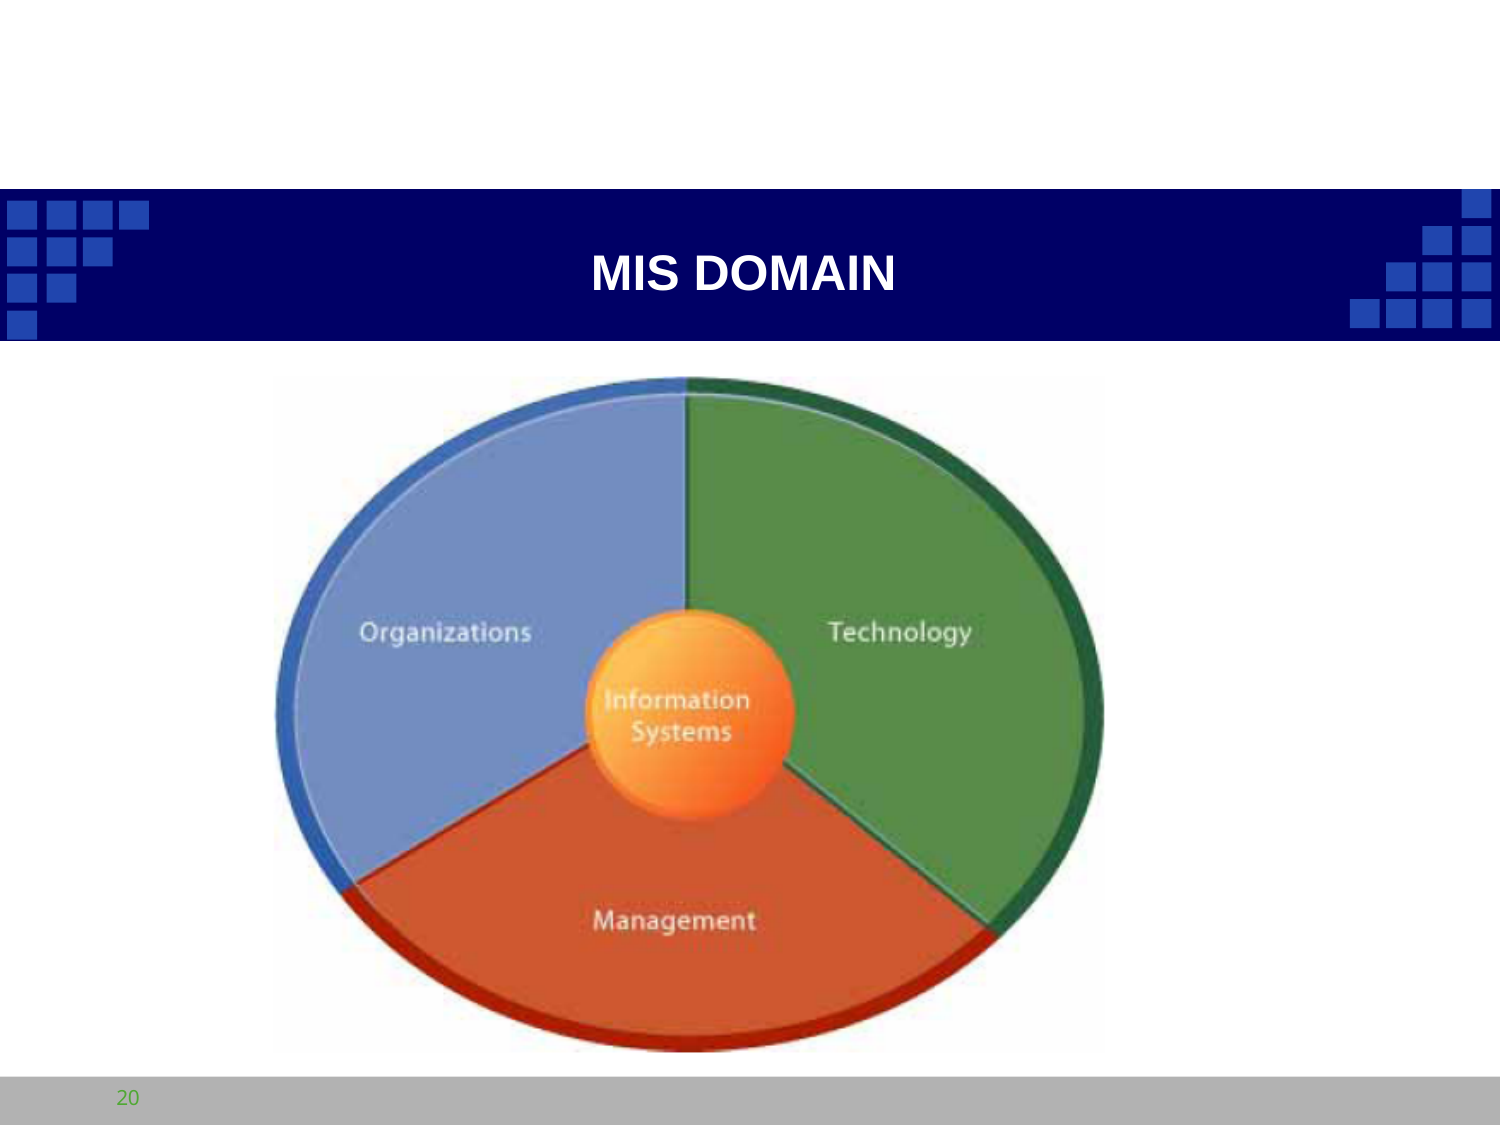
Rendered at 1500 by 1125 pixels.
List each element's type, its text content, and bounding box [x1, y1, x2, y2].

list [259, 352, 1126, 1076]
slide_number 20 [77, 1076, 179, 1122]
title MIS DOMAIN [137, 223, 1351, 317]
